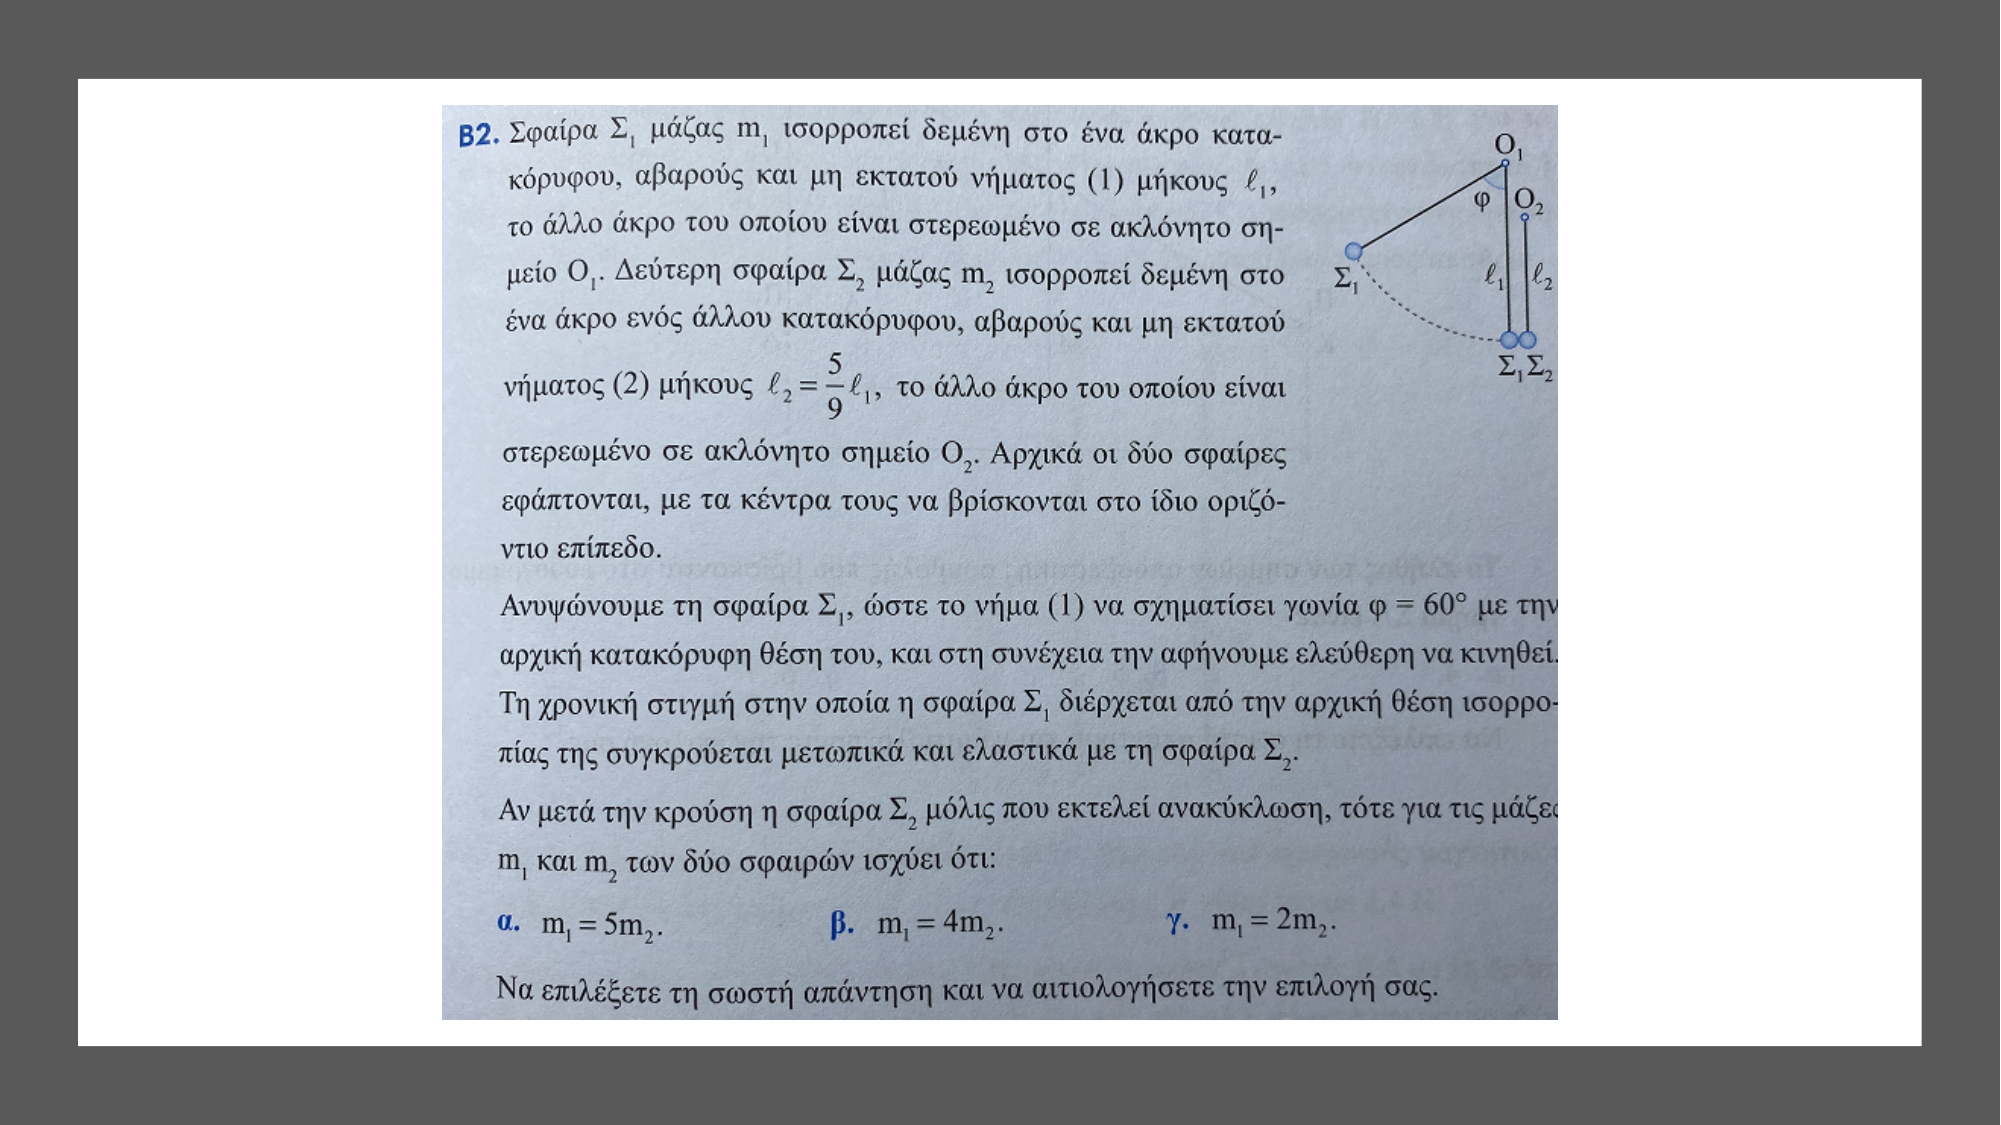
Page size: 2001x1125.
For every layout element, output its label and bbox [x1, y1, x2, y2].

text_box [0, 0, 2000, 1125]
text_box [77, 78, 1923, 1047]
picture [442, 105, 1558, 1020]
